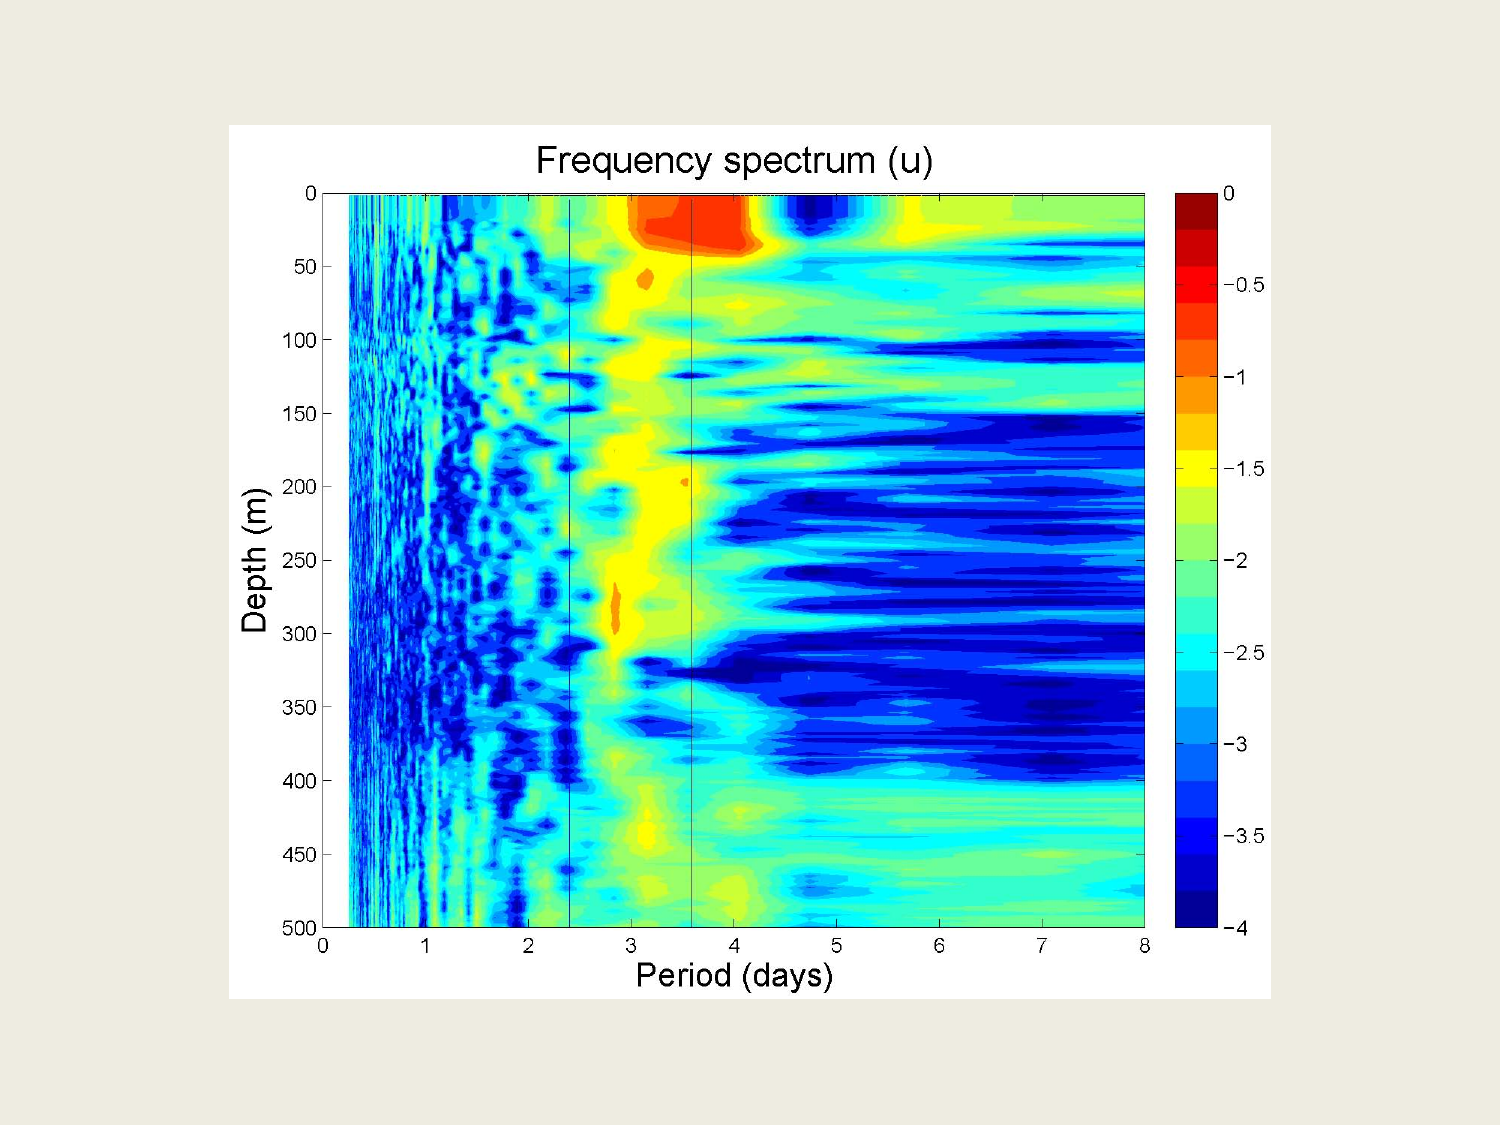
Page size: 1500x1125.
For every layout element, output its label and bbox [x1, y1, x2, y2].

picture [228, 125, 1272, 1000]
